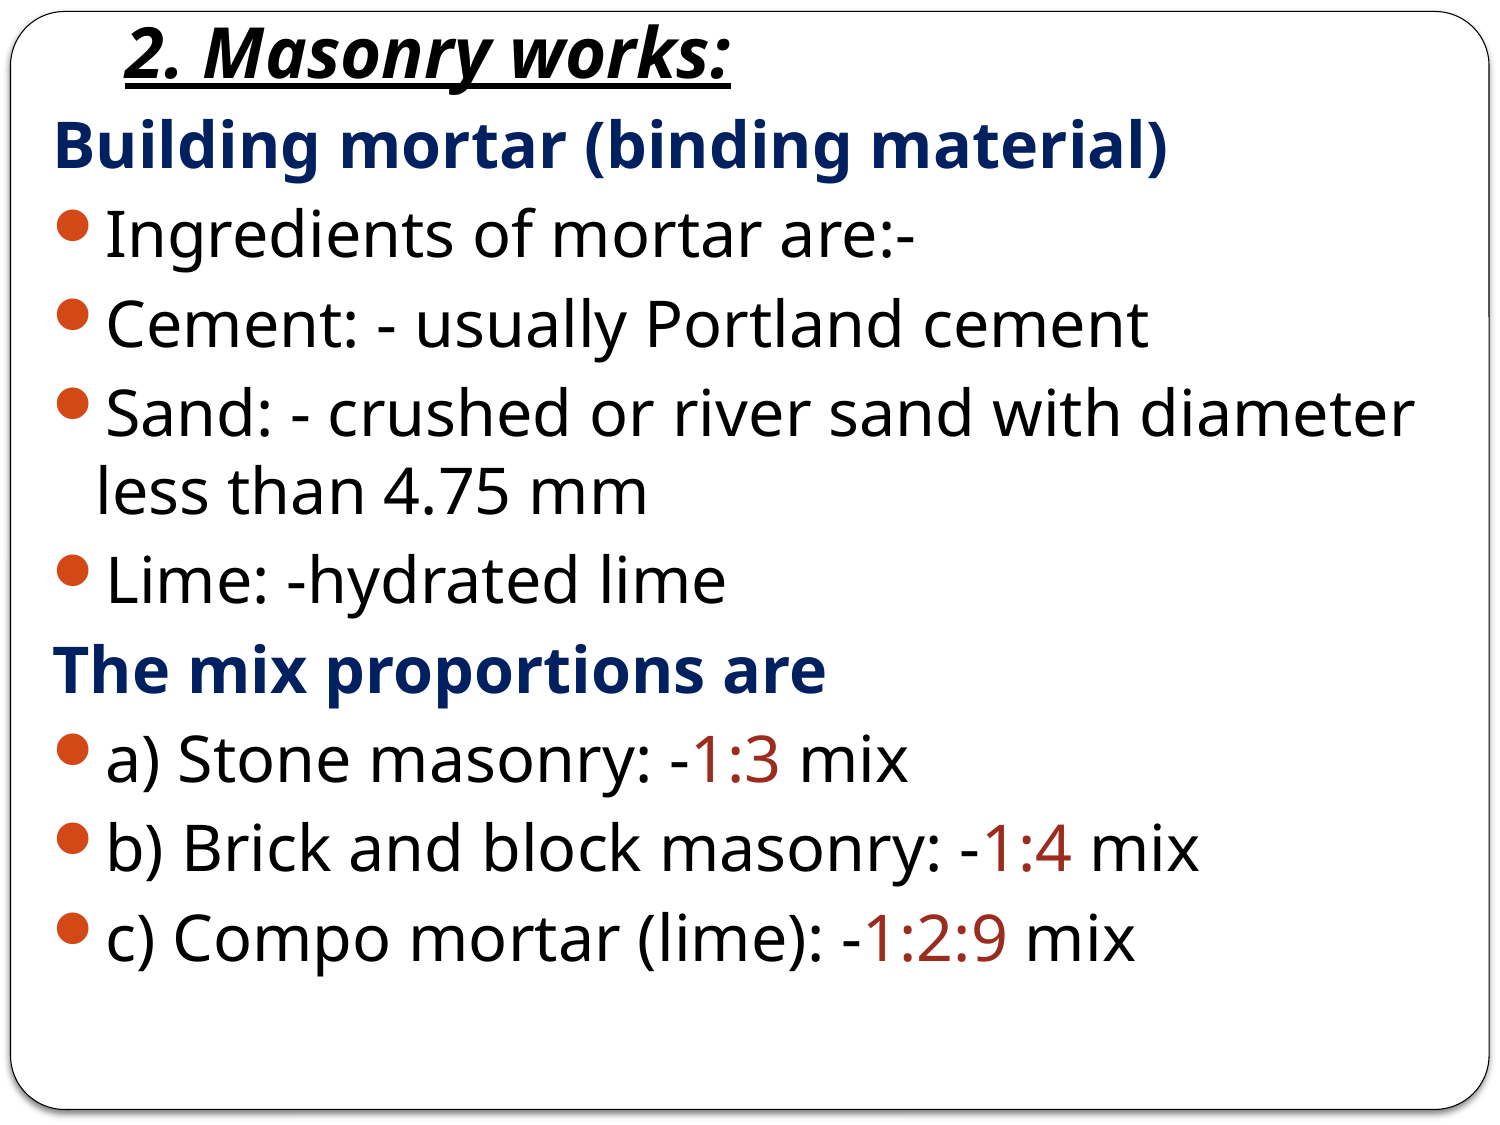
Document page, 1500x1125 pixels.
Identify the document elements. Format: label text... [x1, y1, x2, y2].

list 2. Masonry works: Building mortar (binding material) Ingredients of mortar are:- Cement: - usually Portland cement Sand: - crushed or river sand with diameter less than 4.75 mm Lime: -hydrated lime The mix proportions are a) Stone masonry: -1:3 mix b) Brick and block masonry: -1:4 mix c) Compo mortar (lime): -1:2:9 mix [37, 0, 1463, 988]
